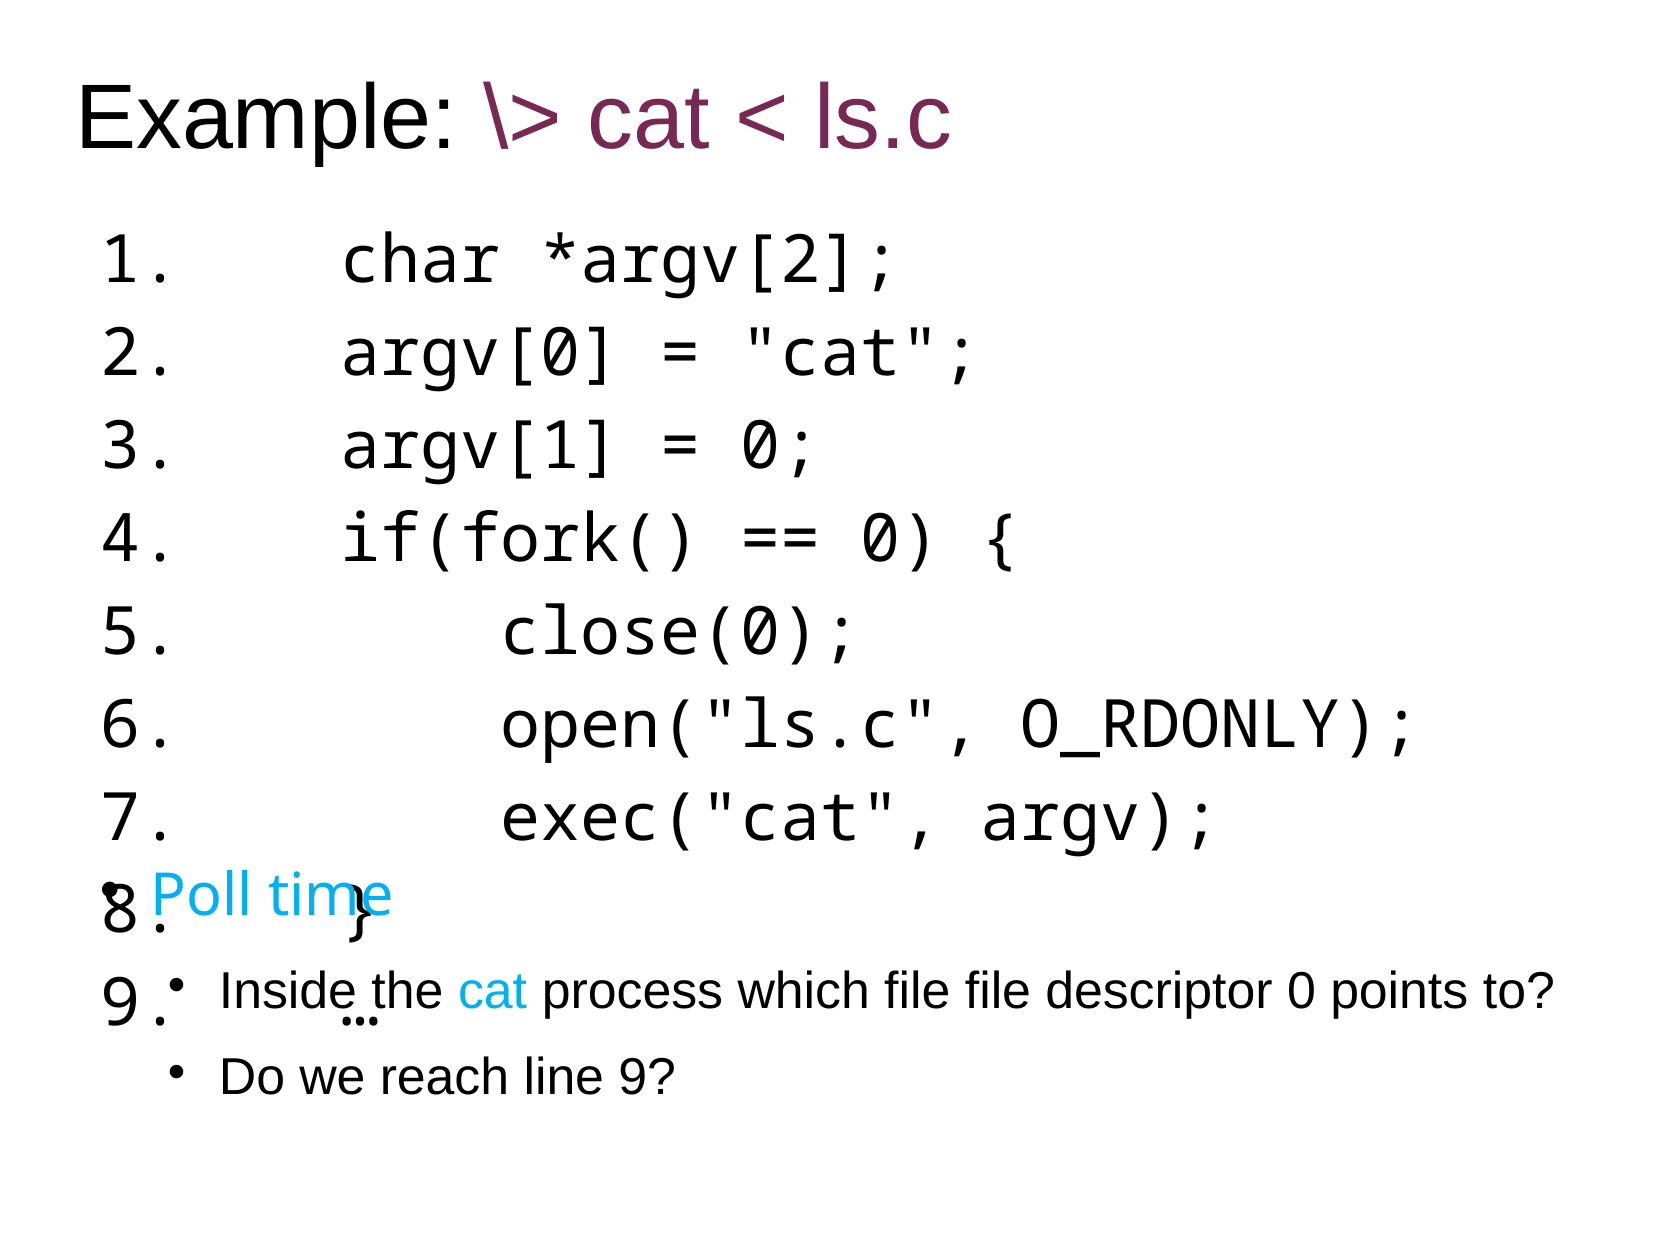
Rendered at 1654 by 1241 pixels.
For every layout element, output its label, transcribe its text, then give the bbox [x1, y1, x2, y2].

list Poll time Inside the cat process which file file descriptor 0 points to? Do we reach line 9? [82, 864, 1571, 1163]
title Example: \> cat < ls.c [75, 49, 1538, 188]
list char *argv[2]; argv[0] = "cat"; argv[1] = 0; if(fork() == 0) { close(0); open("ls.c", O_RDONLY); exec("cat", argv); } … [82, 225, 1571, 864]
